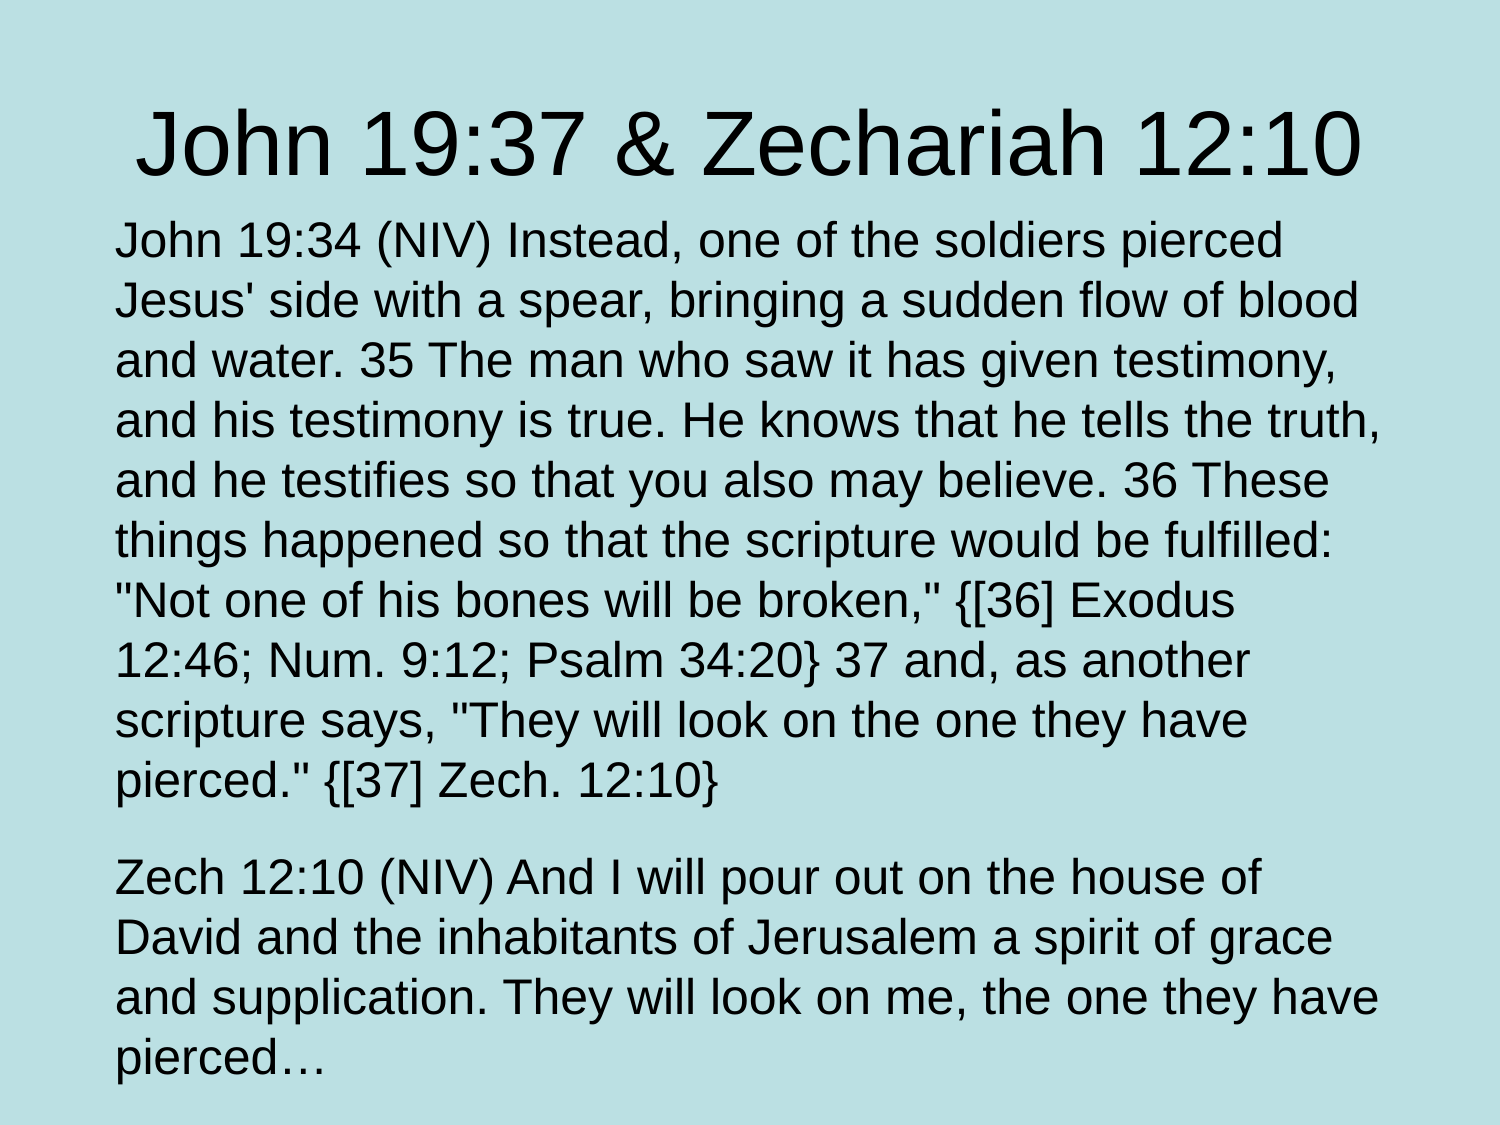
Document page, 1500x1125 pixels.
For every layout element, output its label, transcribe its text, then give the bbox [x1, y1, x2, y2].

text_box John 19:34 (NIV) Instead, one of the soldiers pierced Jesus' side with a spear, bringing a sudden flow of blood and water. 35 The man who saw it has given testimony, and his testimony is true. He knows that he tells the truth, and he testifies so that you also may believe. 36 These things happened so that the scripture would be fulfilled: "Not one of his bones will be broken," {[36] Exodus 12:46; Num. 9:12; Psalm 34:20} 37 and, as another scripture says, "They will look on the one they have pierced." {[37] Zech. 12:10} [99, 199, 1400, 815]
text_box Zech 12:10 (NIV) And I will pour out on the house of David and the inhabitants of Jerusalem a spirit of grace and supplication. They will look on me, the one they have pierced… [99, 837, 1400, 1093]
title John 19:37 & Zechariah 12:10 [75, 45, 1425, 233]
